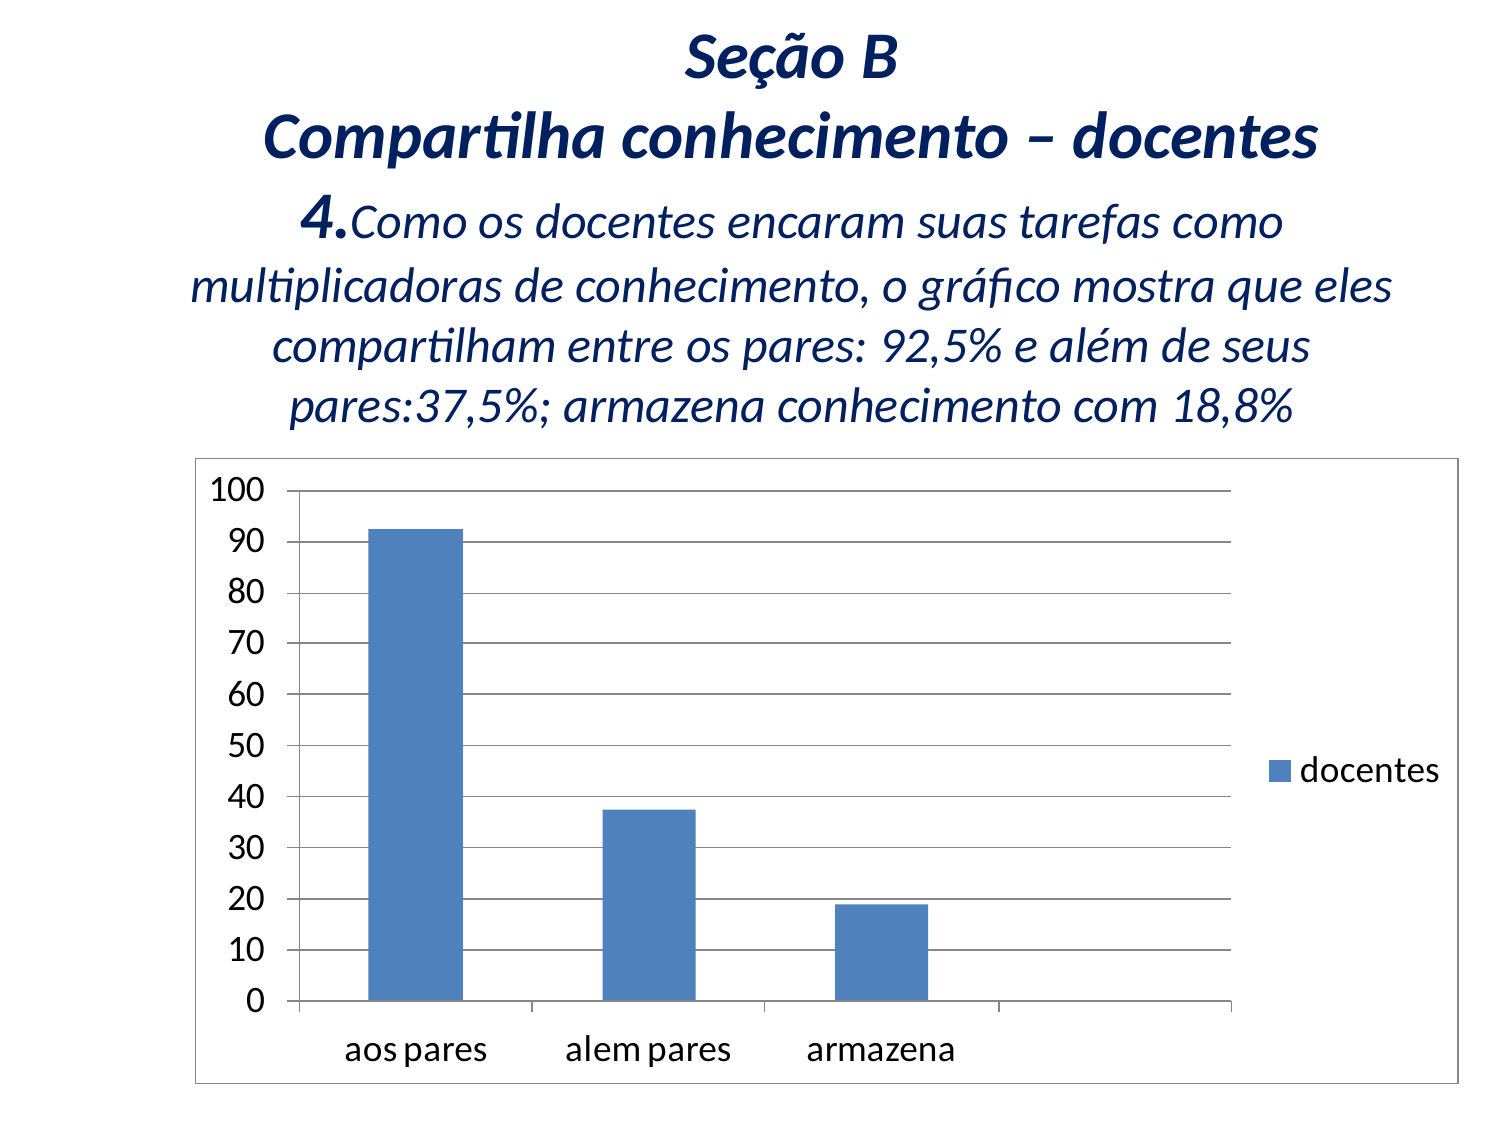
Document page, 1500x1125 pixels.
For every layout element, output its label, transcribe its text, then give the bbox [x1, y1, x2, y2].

title Seção B Compartilha conhecimento – docentes 4.Como os docentes encaram suas tarefas como multiplicadoras de conhecimento, o gráfico mostra que eles compartilham entre os pares: 92,5% e além de seus pares:37,5%; armazena conhecimento com 18,8% [159, 0, 1425, 445]
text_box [186, 449, 1467, 1093]
